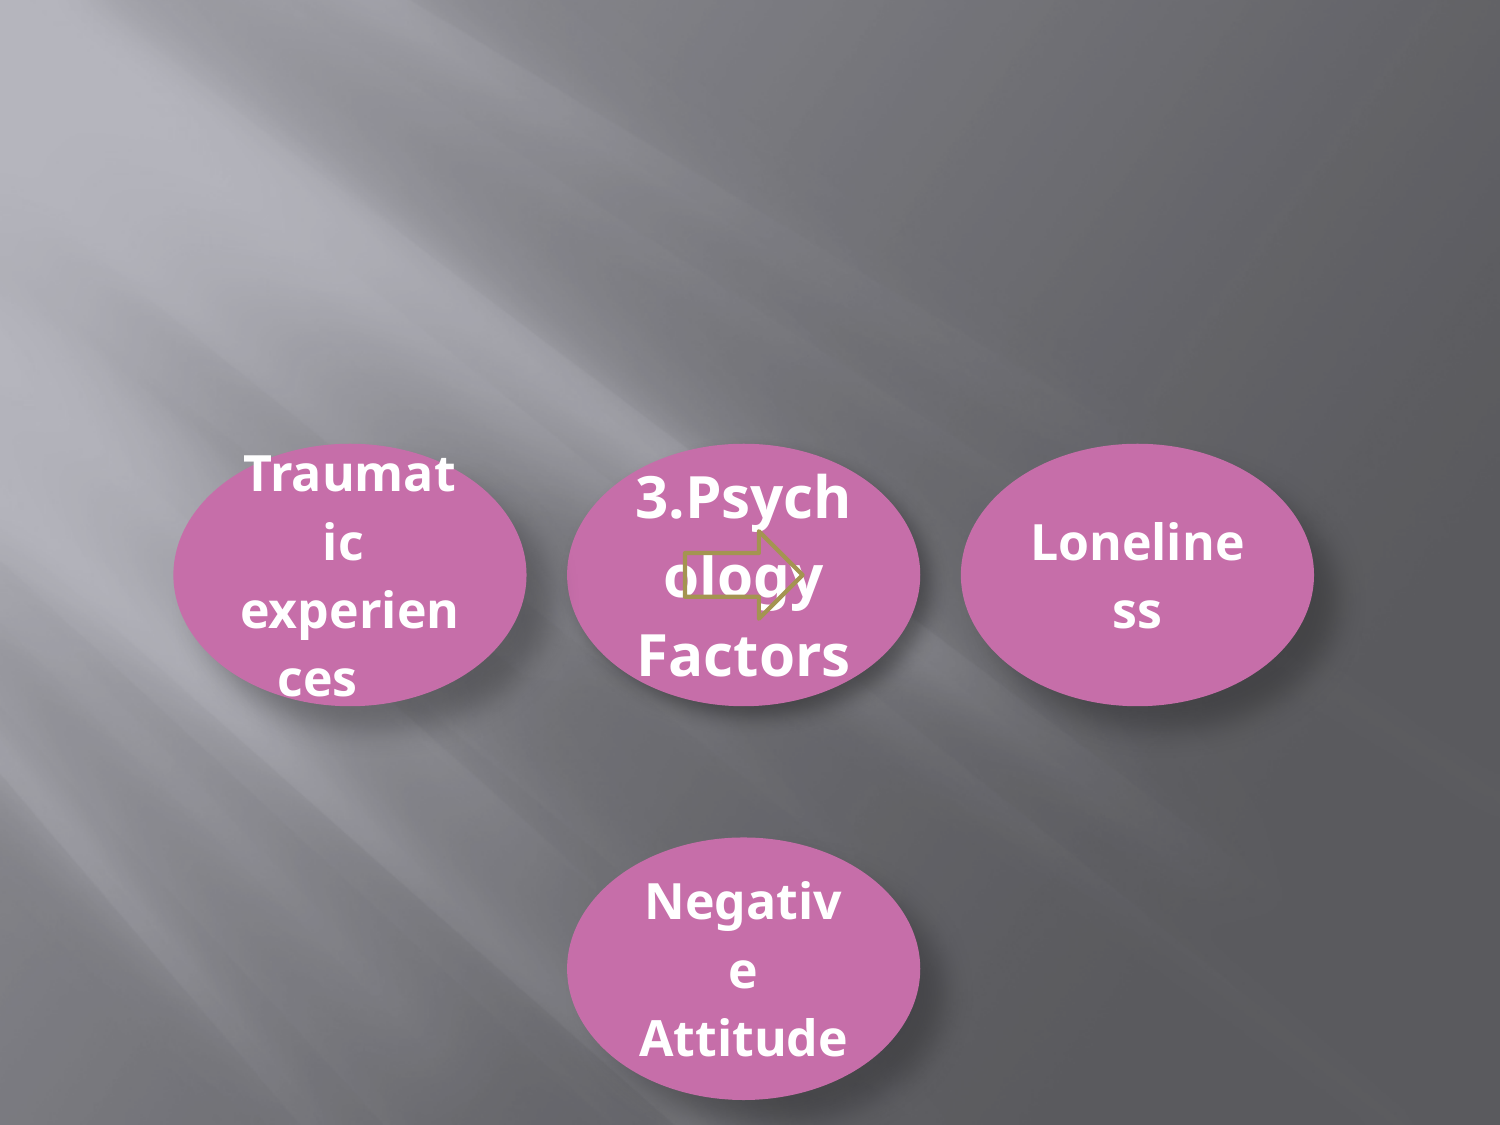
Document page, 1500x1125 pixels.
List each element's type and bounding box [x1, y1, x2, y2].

list [37, 49, 1451, 1101]
